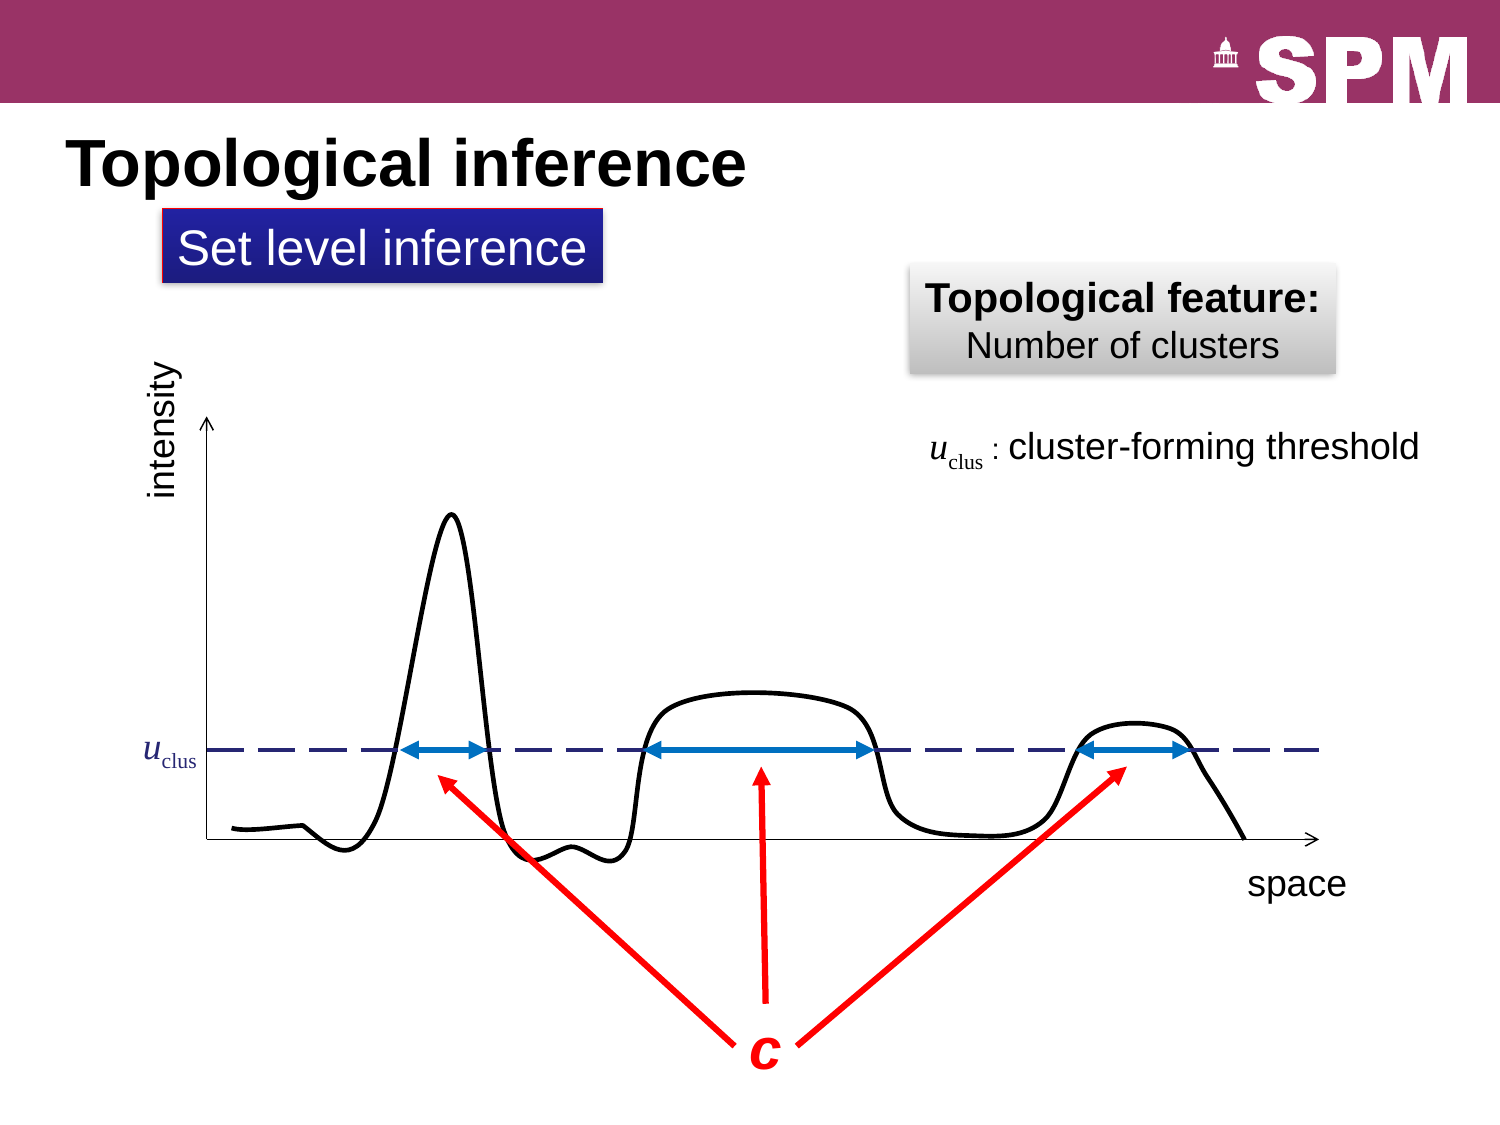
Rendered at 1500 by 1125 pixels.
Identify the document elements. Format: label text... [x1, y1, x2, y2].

text_box Set level inference [162, 208, 603, 283]
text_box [437, 774, 735, 1047]
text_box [74, 399, 1364, 913]
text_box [796, 766, 1128, 1047]
text_box uclus : cluster-forming threshold [1368, 414, 1435, 481]
picture [0, 0, 1500, 113]
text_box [760, 766, 766, 1004]
title Topological inference [50, 95, 1400, 225]
text_box c [734, 1003, 797, 1089]
text_box Topological feature: Number of clusters [910, 263, 1336, 374]
